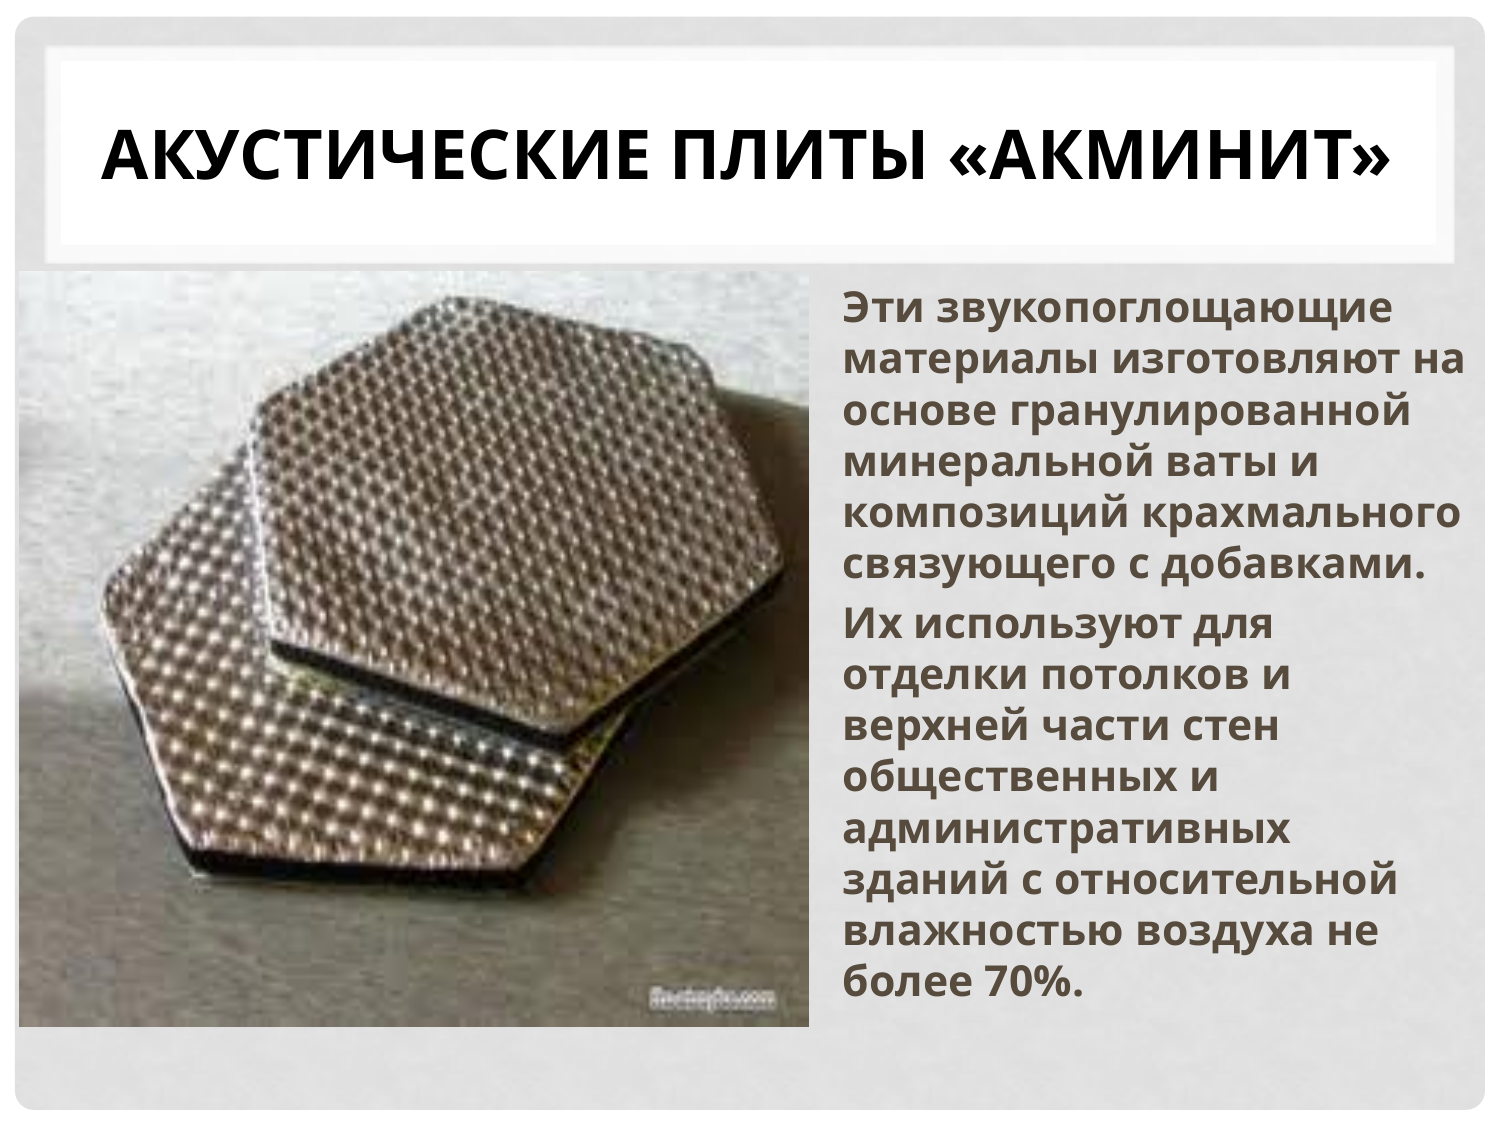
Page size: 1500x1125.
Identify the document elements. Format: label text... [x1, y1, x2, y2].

picture [19, 271, 810, 1027]
list Эти звукопоглощающие материалы изготовляют на основе гранулированной минеральной ваты и композиций крахмального связующего с добавками. Их используют для отделки потолков и верхней части стен общественных и административных зданий с относительной влажностью воздуха не более 70%. [809, 272, 1483, 1092]
title Акустические плиты «Акминит» [69, 66, 1425, 238]
